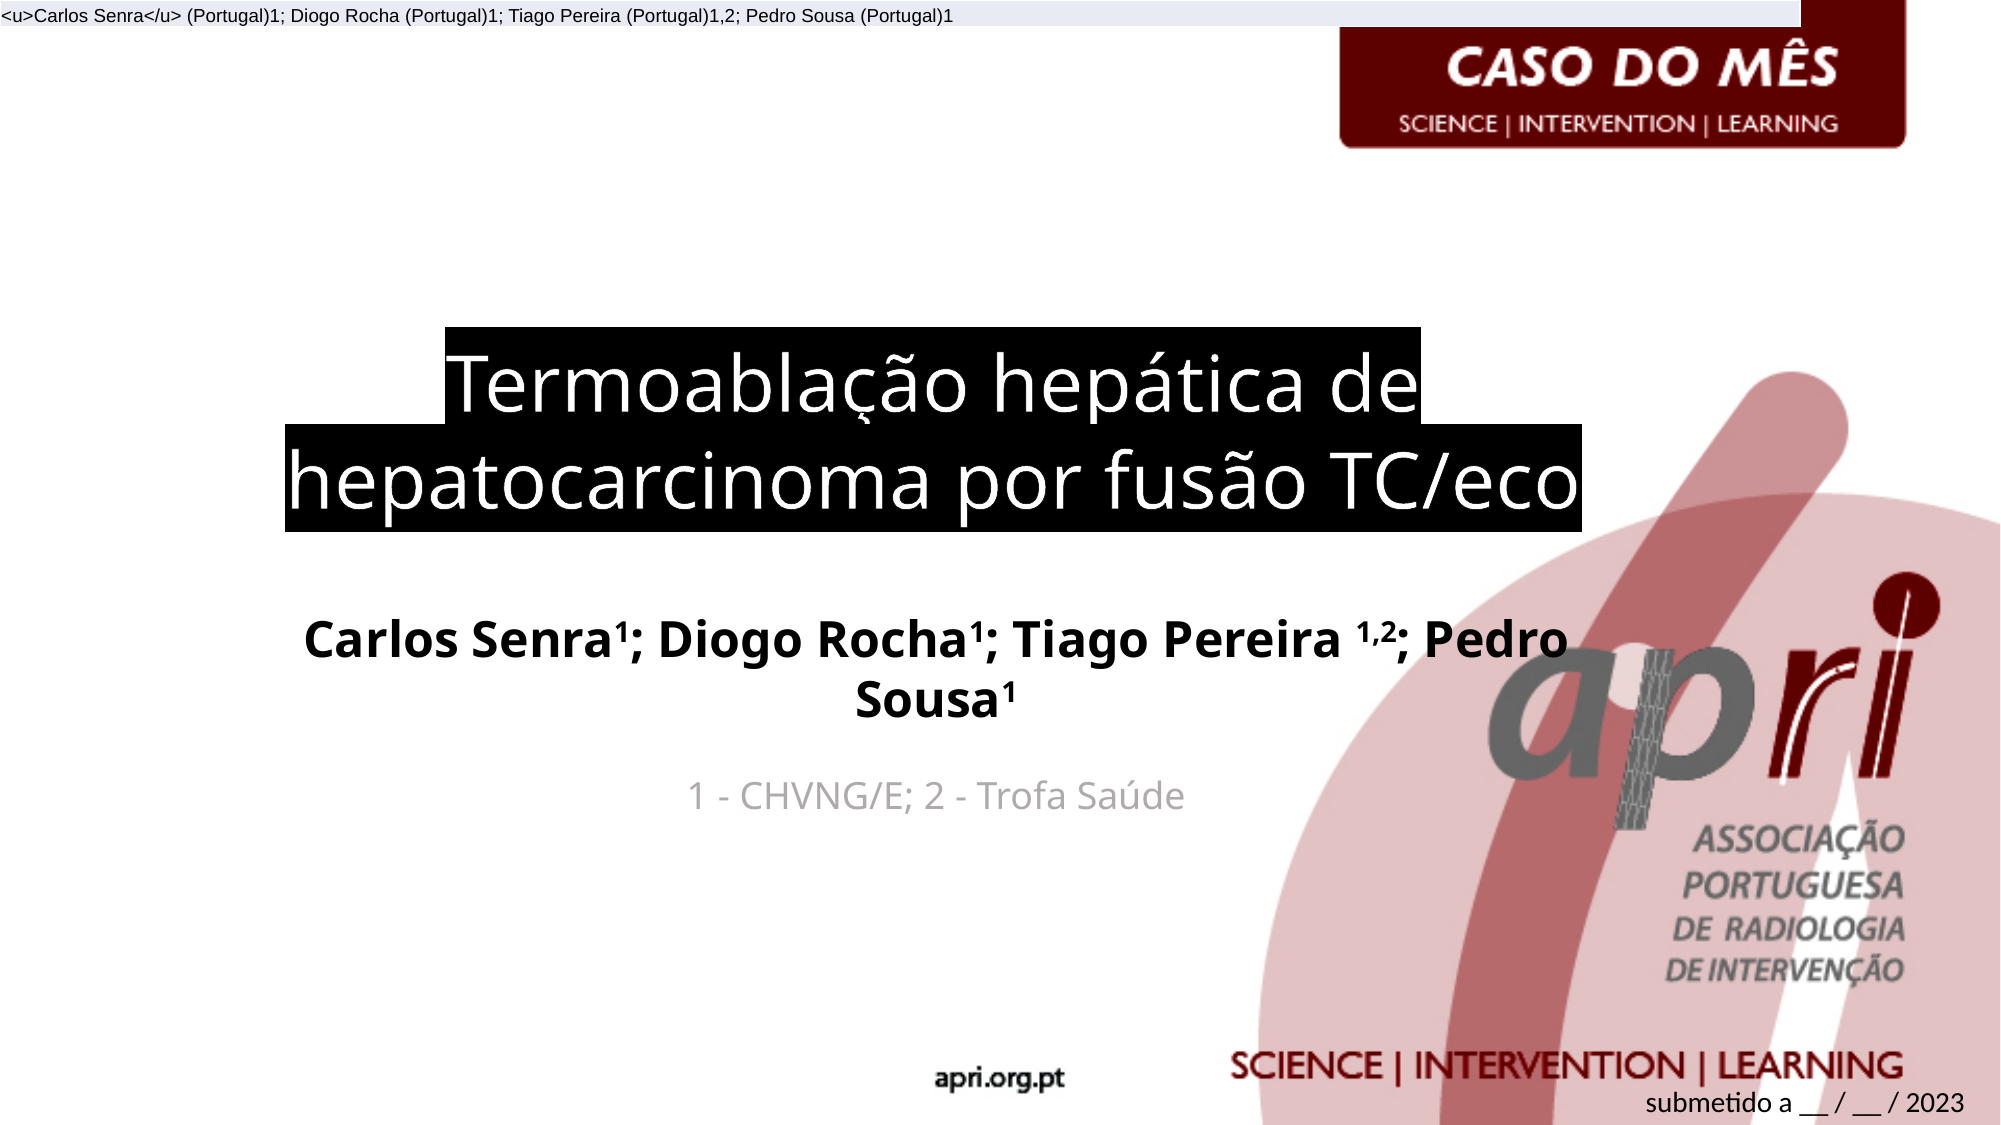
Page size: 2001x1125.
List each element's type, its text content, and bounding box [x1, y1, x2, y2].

title Termoablação hepática de hepatocarcinoma por fusão TC/eco [279, 243, 1588, 529]
slide_number submetido a __ / __ / 2023 [1630, 1070, 1995, 1125]
table_header <u>Carlos Senra</u> (Portugal)1; Diogo Rocha (Portugal)1; Tiago Pereira (Portugal)1,2; Pedro Sousa (Portugal)1 [1, 1, 1799, 26]
picture [0, 0, 2001, 1125]
text_box Carlos Senra1; Diogo Rocha1; Tiago Pereira 1,2; Pedro Sousa1 1 - CHVNG/E; 2 - Trofa Saúde [279, 599, 1594, 825]
